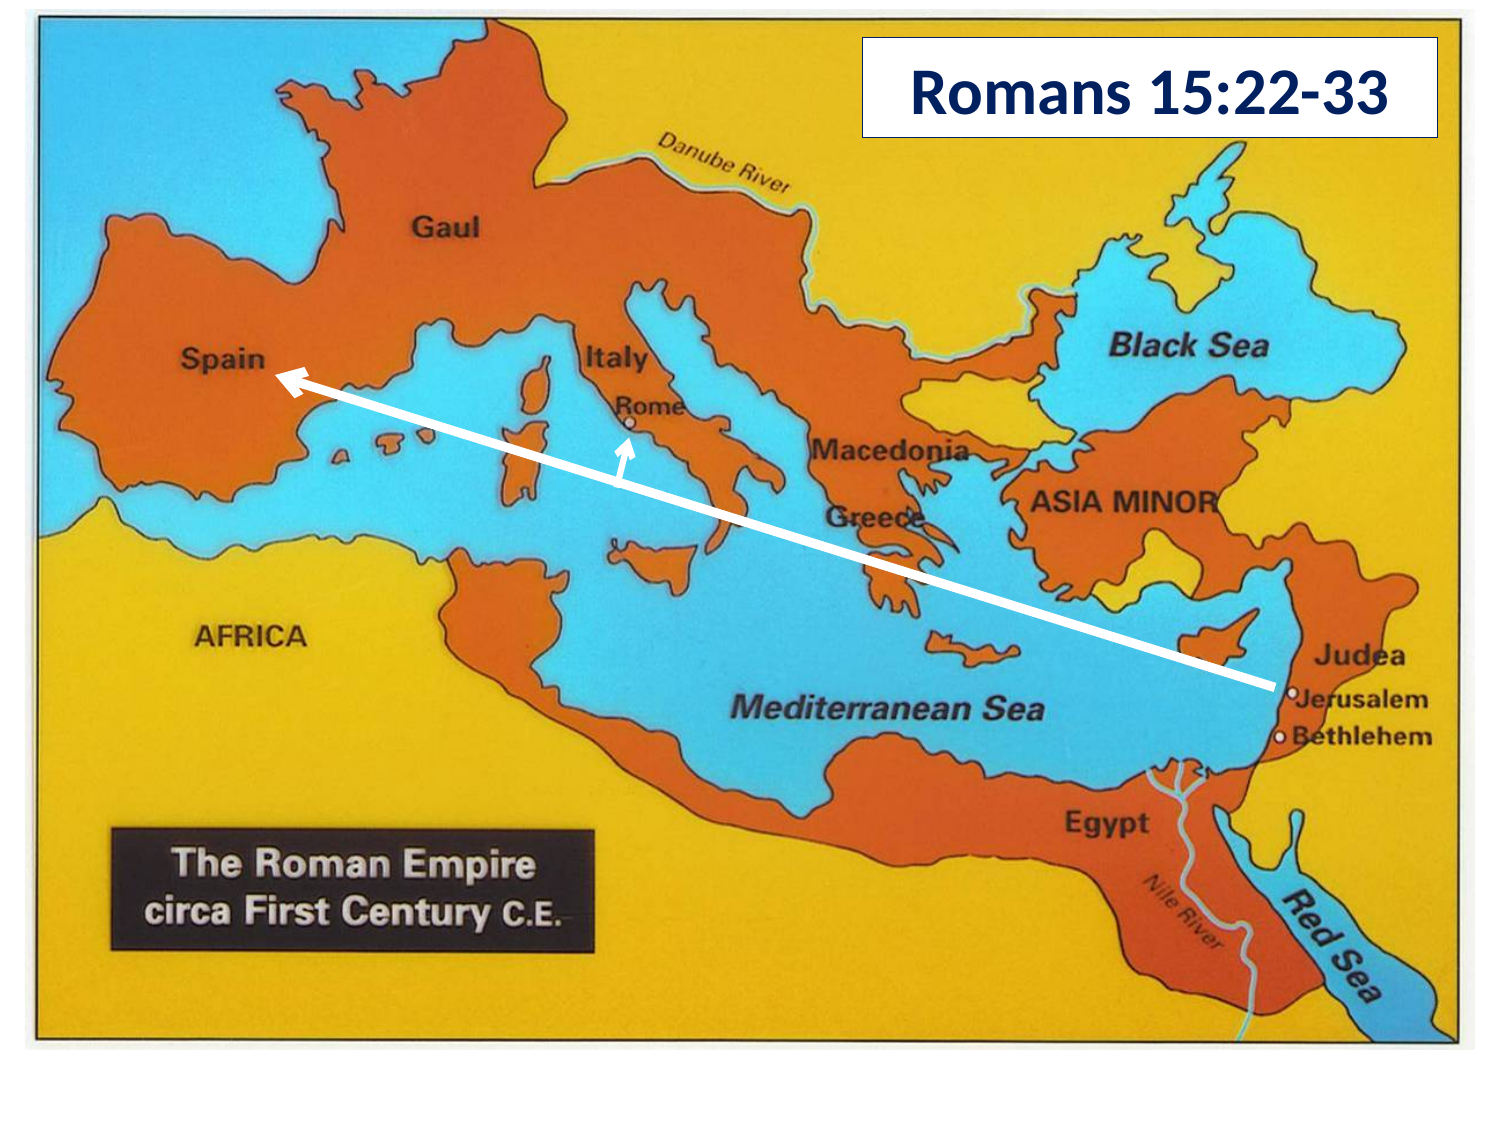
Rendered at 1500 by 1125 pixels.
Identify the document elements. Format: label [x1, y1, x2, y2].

text_box [274, 374, 1276, 688]
text_box [616, 437, 630, 488]
picture [24, 9, 1476, 1051]
